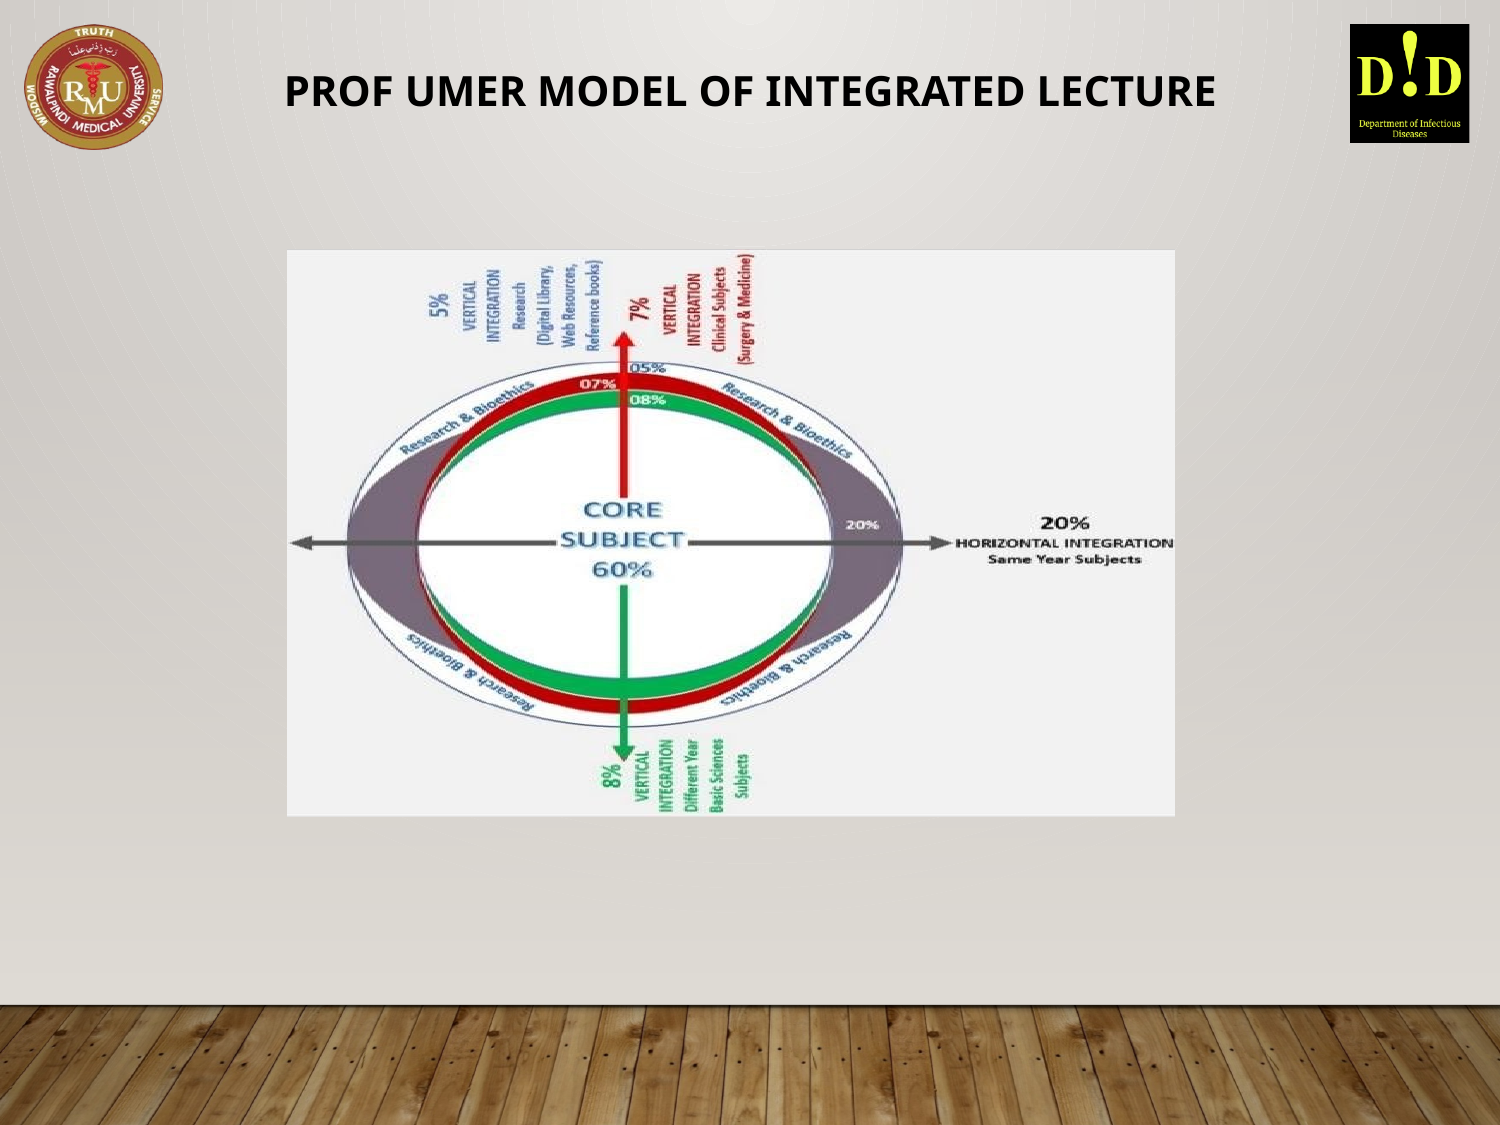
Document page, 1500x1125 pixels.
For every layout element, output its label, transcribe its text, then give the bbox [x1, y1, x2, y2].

picture [1349, 24, 1470, 144]
picture [24, 24, 163, 151]
text_box PROF UMER MODEL OF INTEGRATED LECTURE [163, 24, 1400, 150]
picture [287, 249, 1176, 818]
picture [0, 1005, 1500, 1125]
